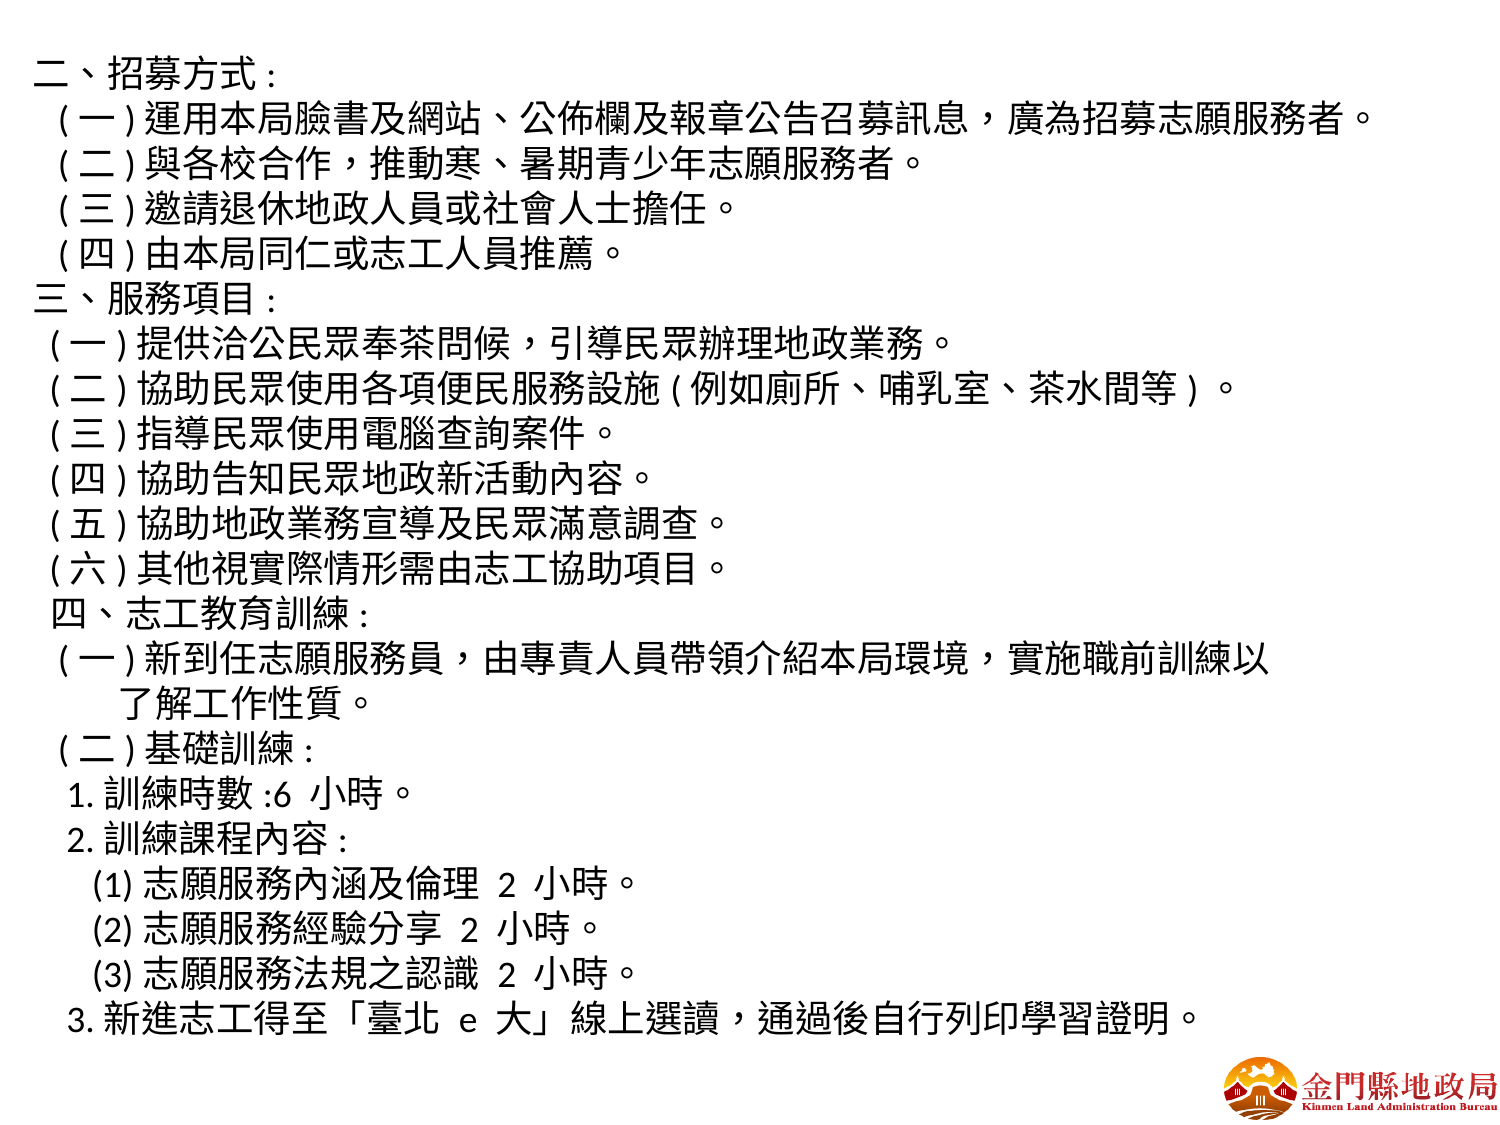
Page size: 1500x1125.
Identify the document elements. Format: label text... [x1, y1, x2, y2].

picture [1223, 1056, 1499, 1120]
text_box 二、招募方式: (一)運用本局臉書及網站、公佈欄及報章公告召募訊息，廣為招募志願服務者。 (二)與各校合作，推動寒、暑期青少年志願服務者。 (三)邀請退休地政人員或社會人士擔任。 (四)由本局同仁或志工人員推薦。 三、服務項目: (一)提供洽公民眾奉茶問候，引導民眾辦理地政業務。 (二)協助民眾使用各項便民服務設施(例如廁所、哺乳室、茶水間等)。 (三)指導民眾使用電腦查詢案件。 (四)協助告知民眾地政新活動內容。 (五)協助地政業務宣導及民眾滿意調查。 (六)其他視實際情形需由志工協助項目。 四、志工教育訓練: (一)新到任志願服務員，由專責人員帶領介紹本局環境，實施職前訓練以 了解工作性質。 (二)基礎訓練: 1.訓練時數:6 小時。 2.訓練課程內容: (1)志願服務內涵及倫理 2 小時。 (2)志願服務經驗分享 2 小時。 (3)志願服務法規之認識 2 小時。 3.新進志工得至「臺北 e 大」線上選讀，通過後自行列印學習證明。 [17, 42, 1483, 1125]
